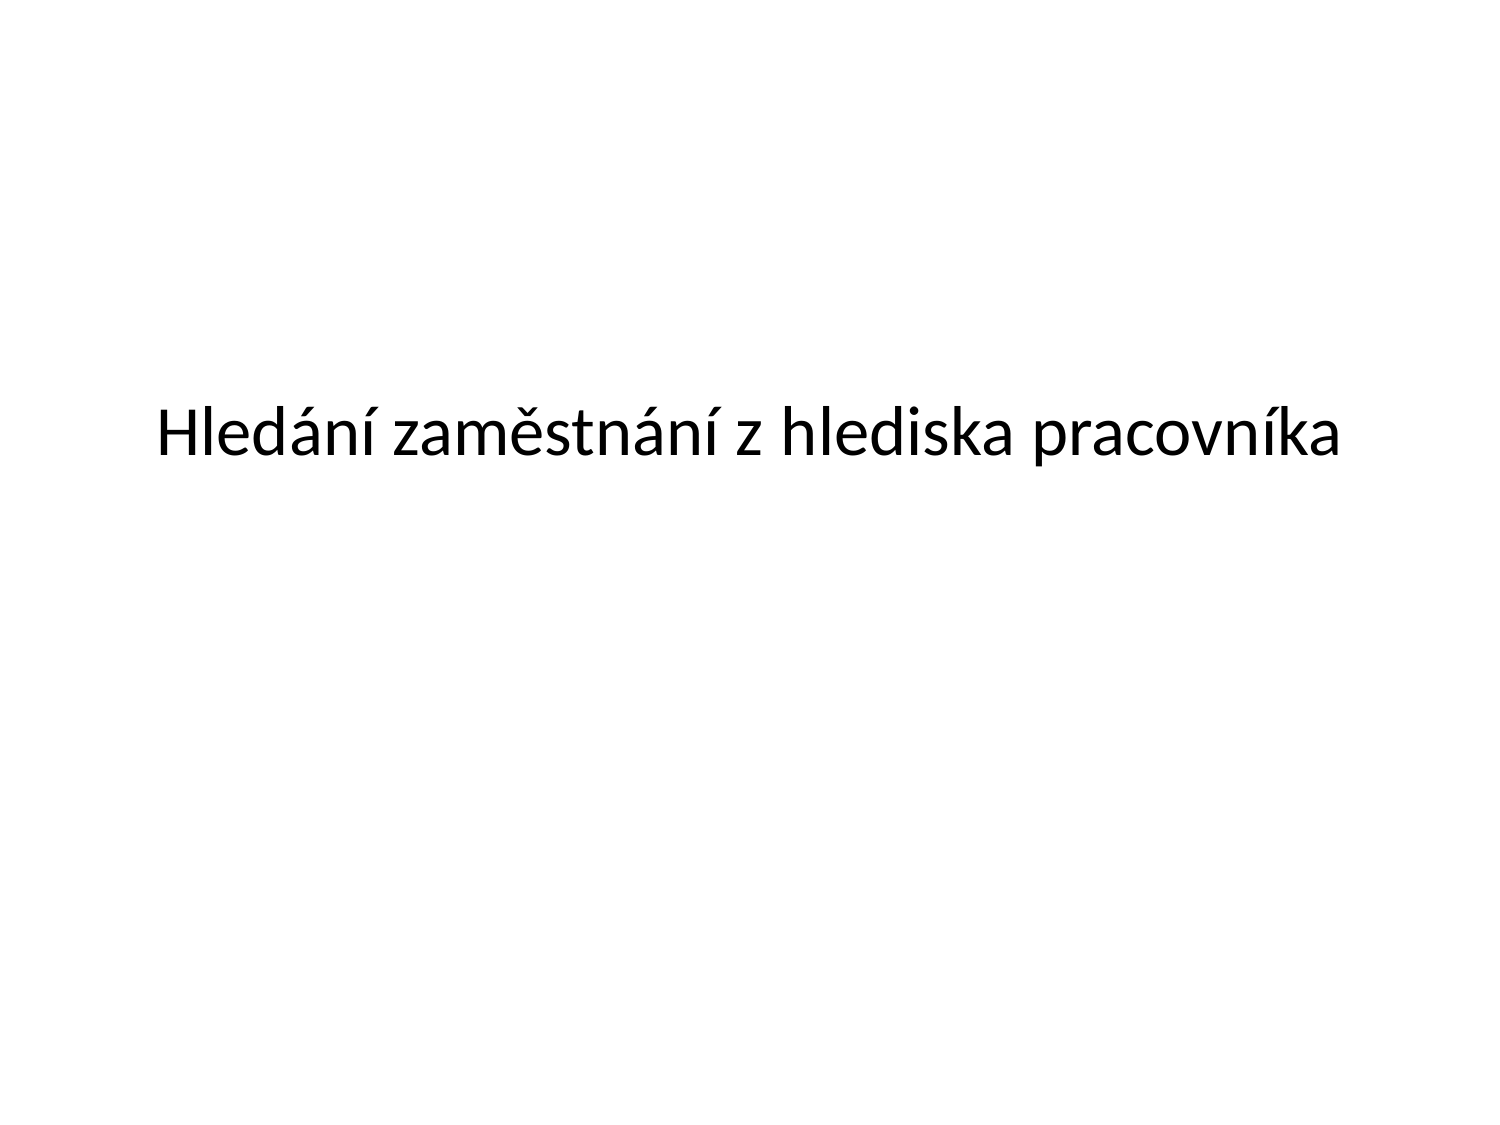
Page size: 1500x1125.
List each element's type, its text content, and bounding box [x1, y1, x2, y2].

title Hledání zaměstnání z hlediska pracovníka [112, 349, 1388, 591]
